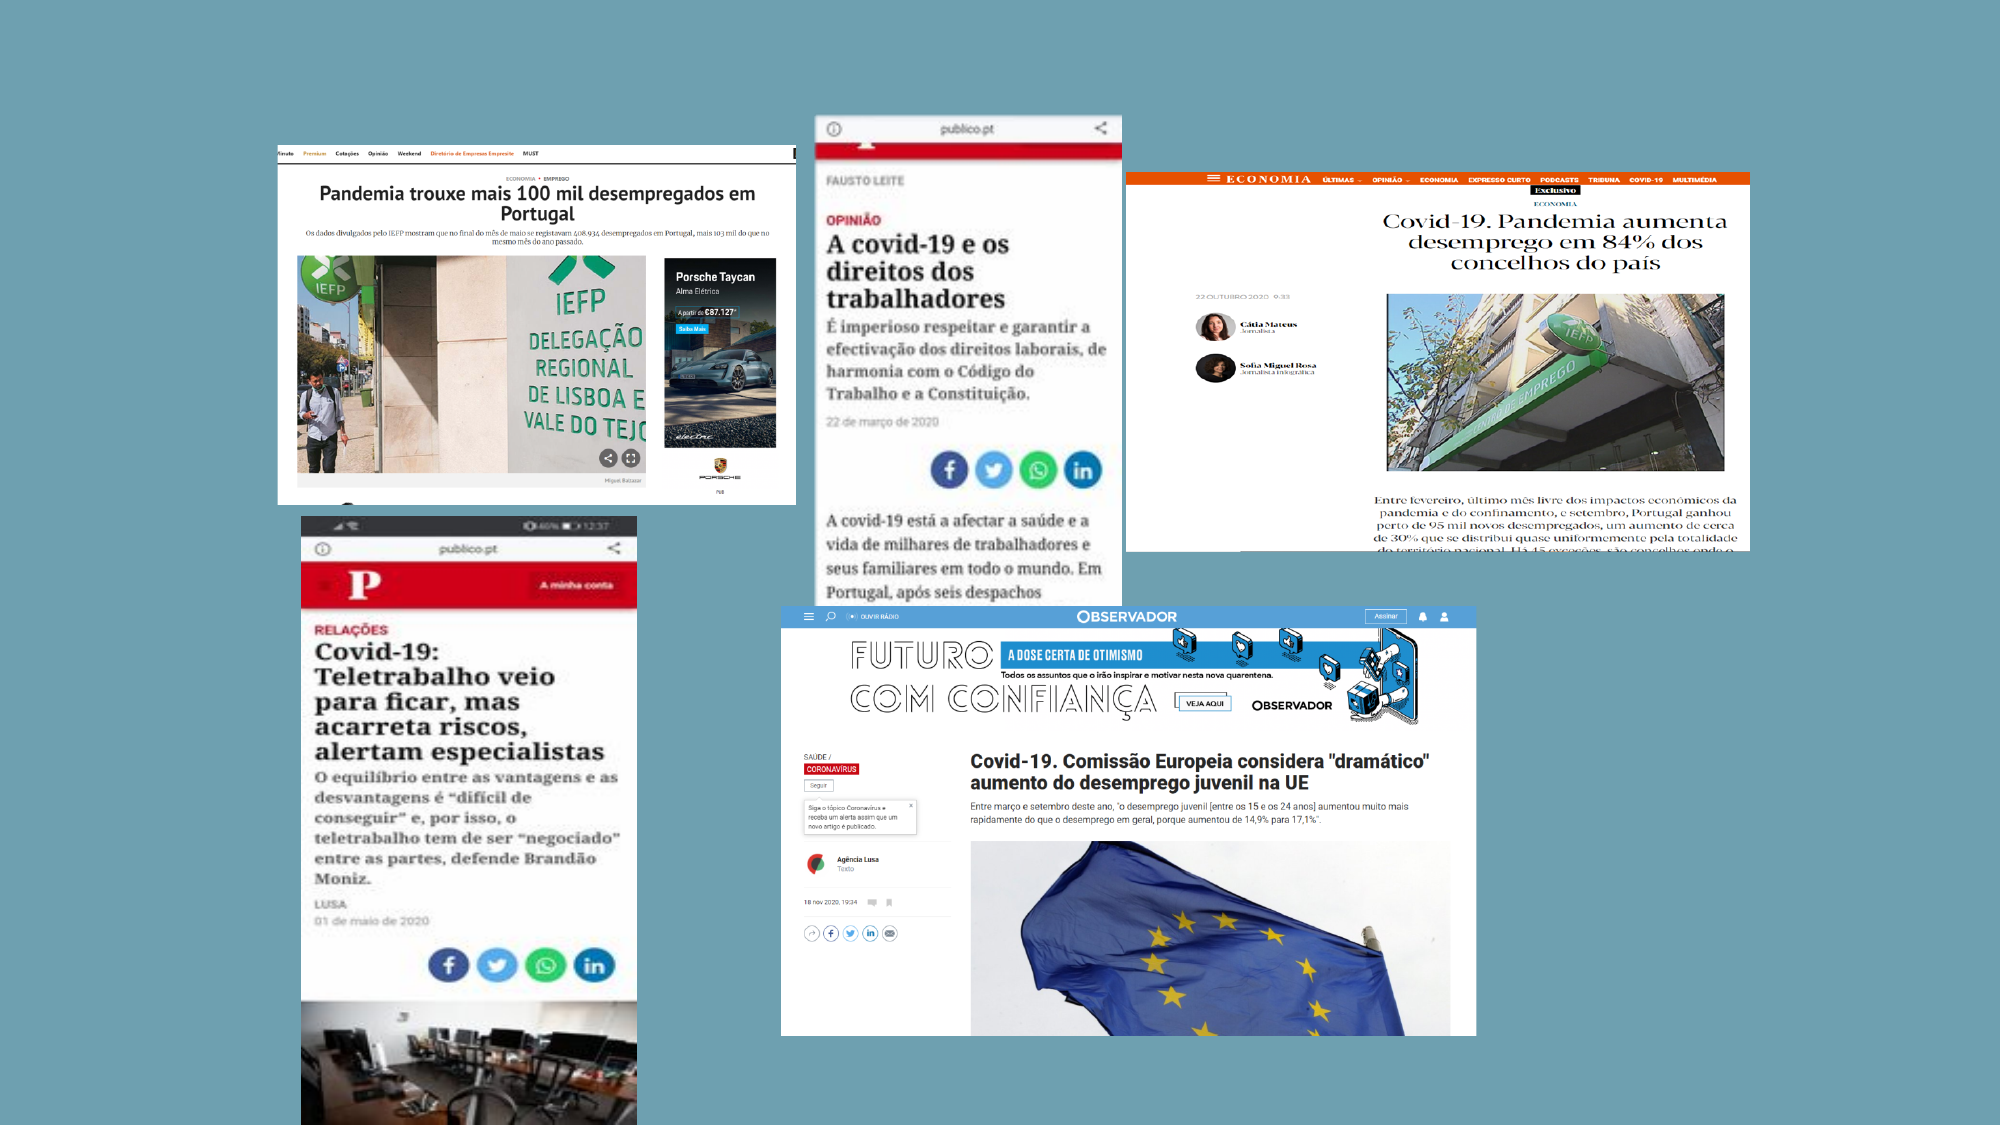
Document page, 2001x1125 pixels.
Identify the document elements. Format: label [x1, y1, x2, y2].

picture [780, 606, 1477, 1036]
picture [277, 145, 797, 505]
list [301, 516, 638, 1125]
picture [814, 45, 1123, 598]
picture [1126, 171, 1751, 552]
